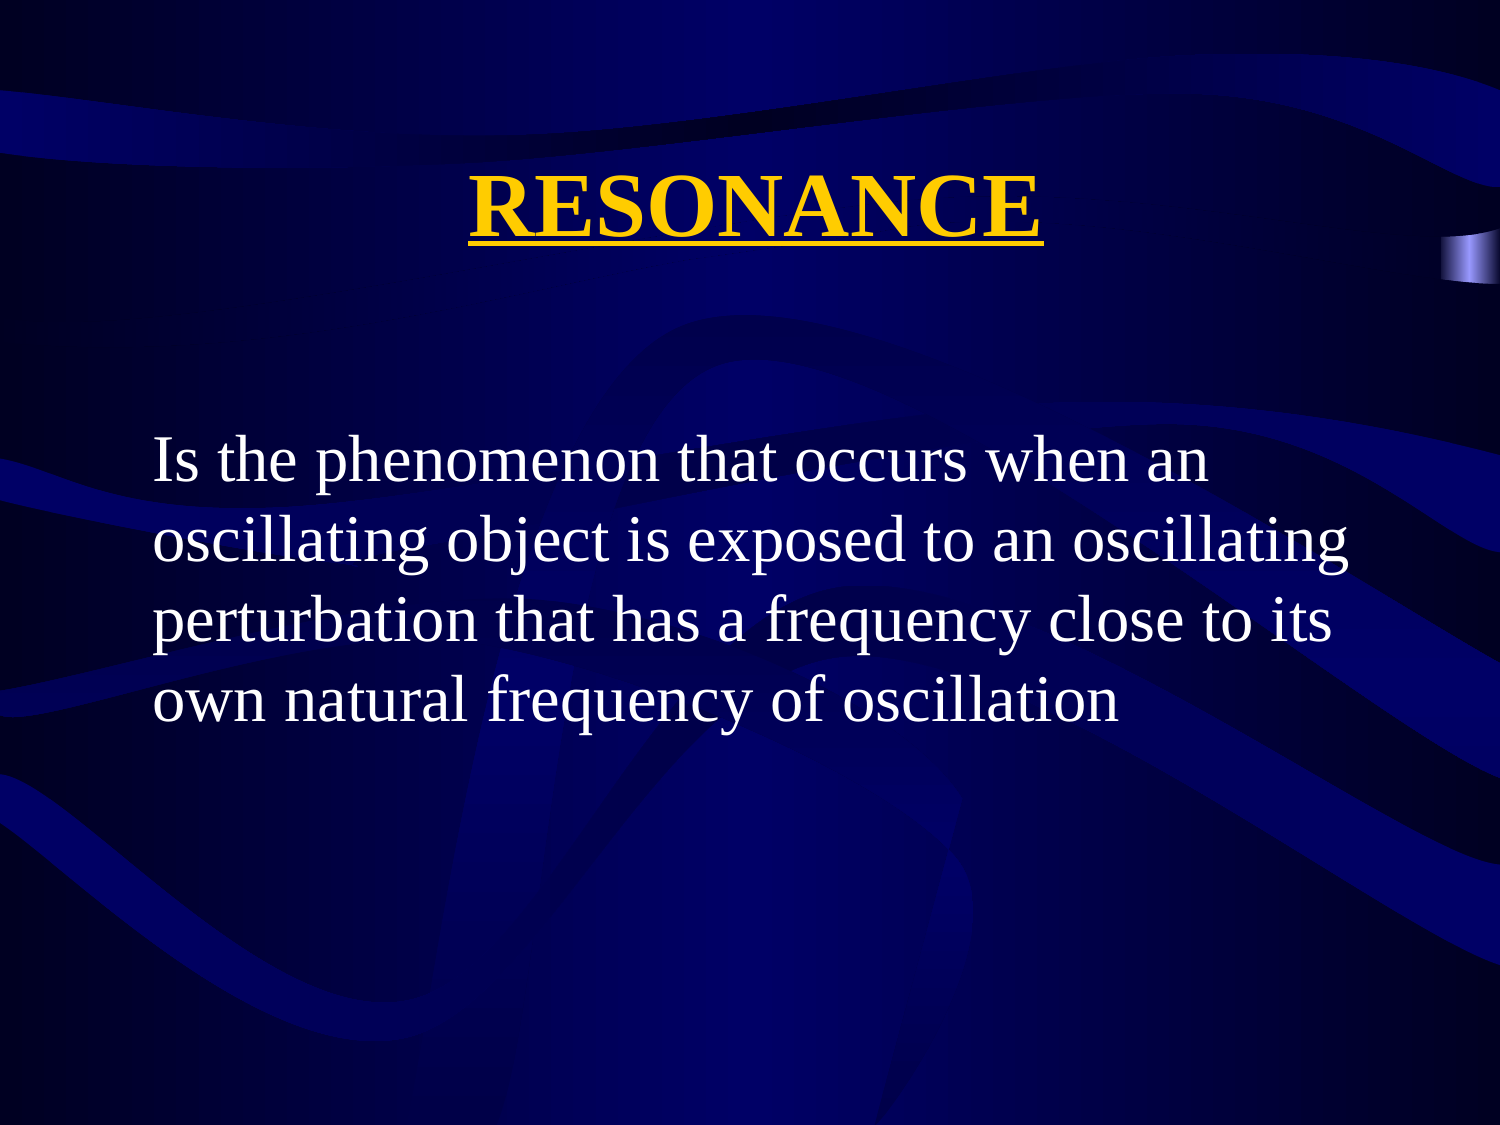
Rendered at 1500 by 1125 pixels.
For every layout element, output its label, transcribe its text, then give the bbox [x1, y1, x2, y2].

text_box RESONANCE Is the phenomenon that occurs when an oscillating object is exposed to an oscillating perturbation that has a frequency close to its own natural frequency of oscillation [137, 137, 1375, 902]
